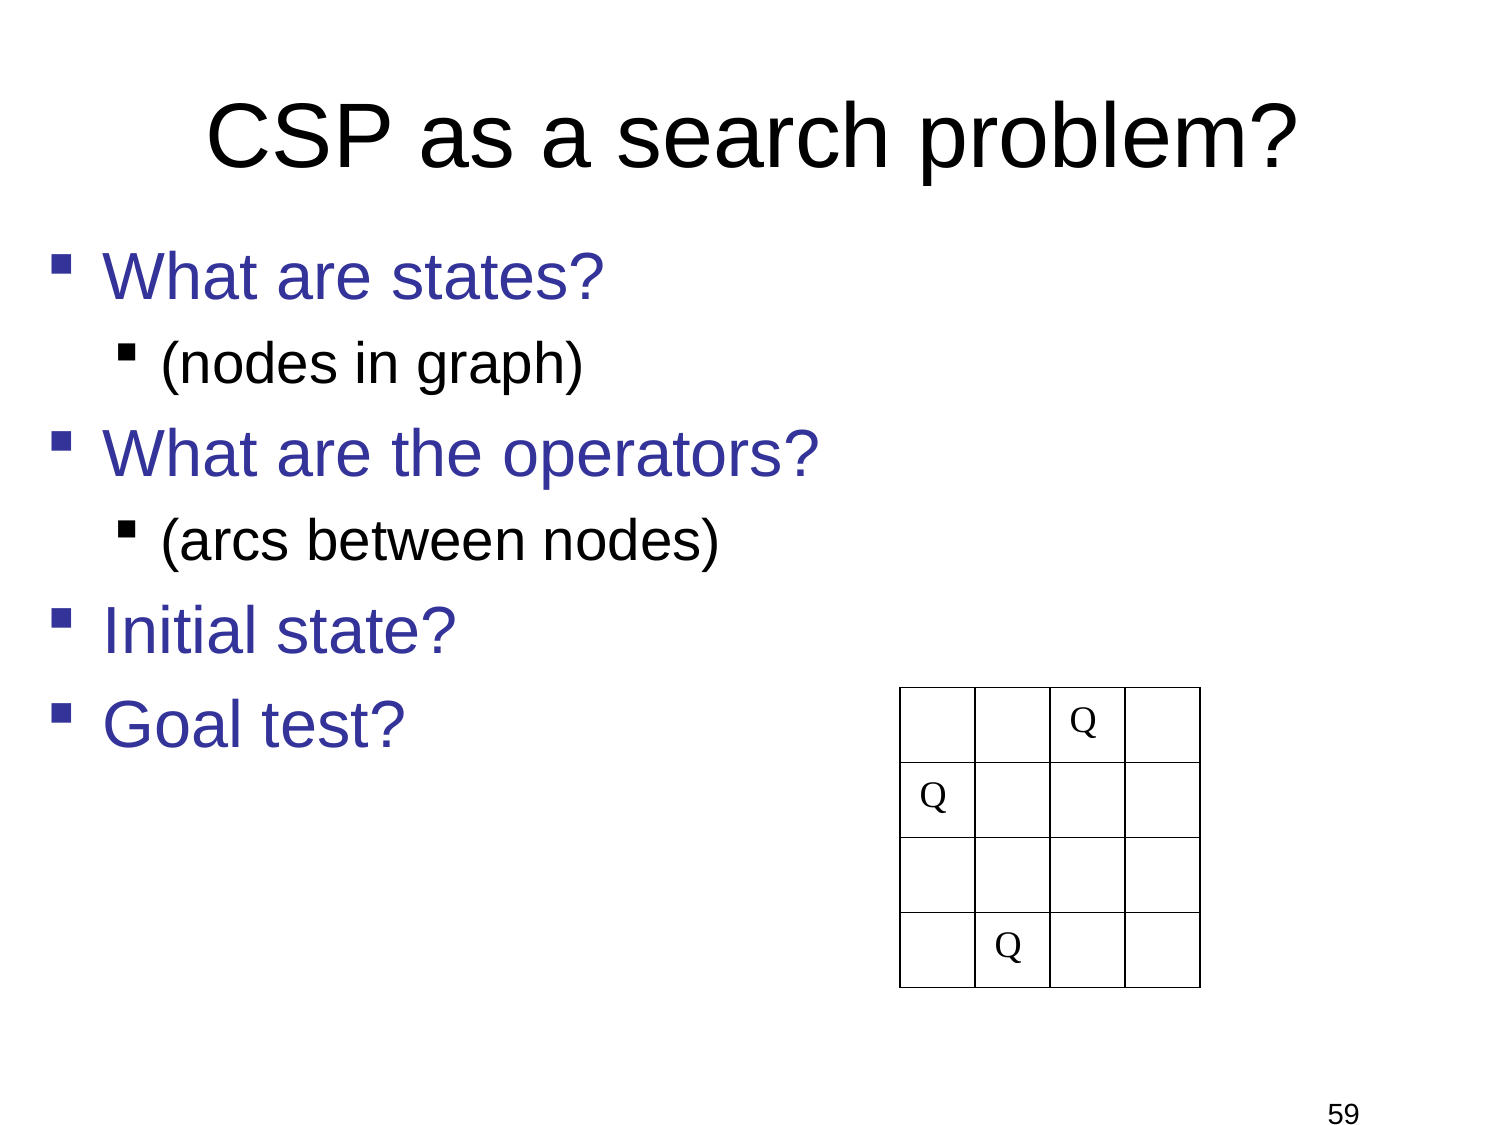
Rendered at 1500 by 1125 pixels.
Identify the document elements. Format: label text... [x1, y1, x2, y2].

title CSP as a search problem? [75, 0, 1425, 224]
text_box Q [904, 762, 962, 823]
text_box [1049, 837, 1125, 912]
text_box [1125, 838, 1200, 912]
text_box [974, 762, 1050, 837]
slide_number 59 [1187, 1087, 1500, 1125]
text_box [974, 913, 1049, 988]
text_box [899, 687, 974, 762]
text_box [1124, 912, 1200, 988]
text_box [1124, 687, 1200, 762]
text_box [1124, 762, 1200, 838]
text_box [974, 687, 1050, 762]
text_box [899, 912, 974, 988]
text_box Q [979, 913, 1037, 973]
text_box [974, 837, 1049, 913]
text_box [899, 837, 974, 912]
text_box [1050, 762, 1124, 837]
text_box [1049, 912, 1124, 988]
list What are states? (nodes in graph) What are the operators? (arcs between nodes) Initial state? Goal test? [24, 224, 1500, 900]
text_box [1050, 687, 1124, 762]
text_box Q [1054, 687, 1112, 748]
text_box [899, 762, 974, 837]
